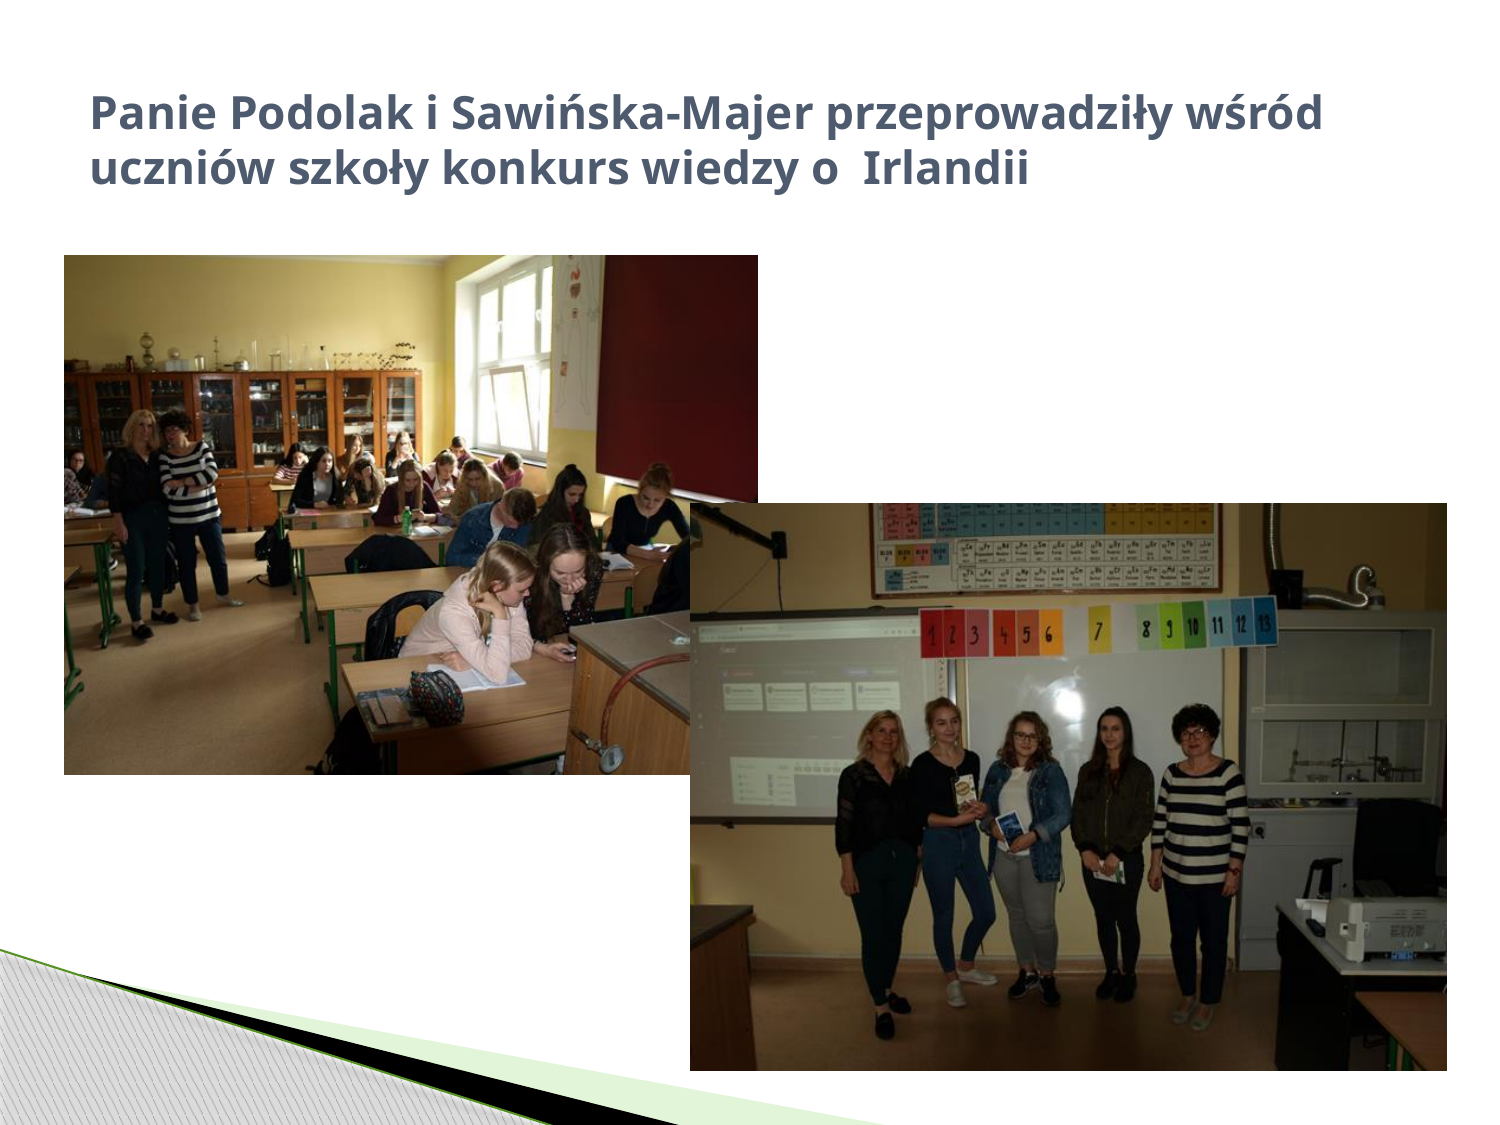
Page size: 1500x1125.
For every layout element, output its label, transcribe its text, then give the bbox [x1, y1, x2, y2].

title Panie Podolak i Sawińska-Majer przeprowadziły wśród uczniów szkoły konkurs wiedzy o Irlandii [75, 45, 1425, 233]
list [64, 255, 759, 776]
picture [690, 503, 1448, 1071]
